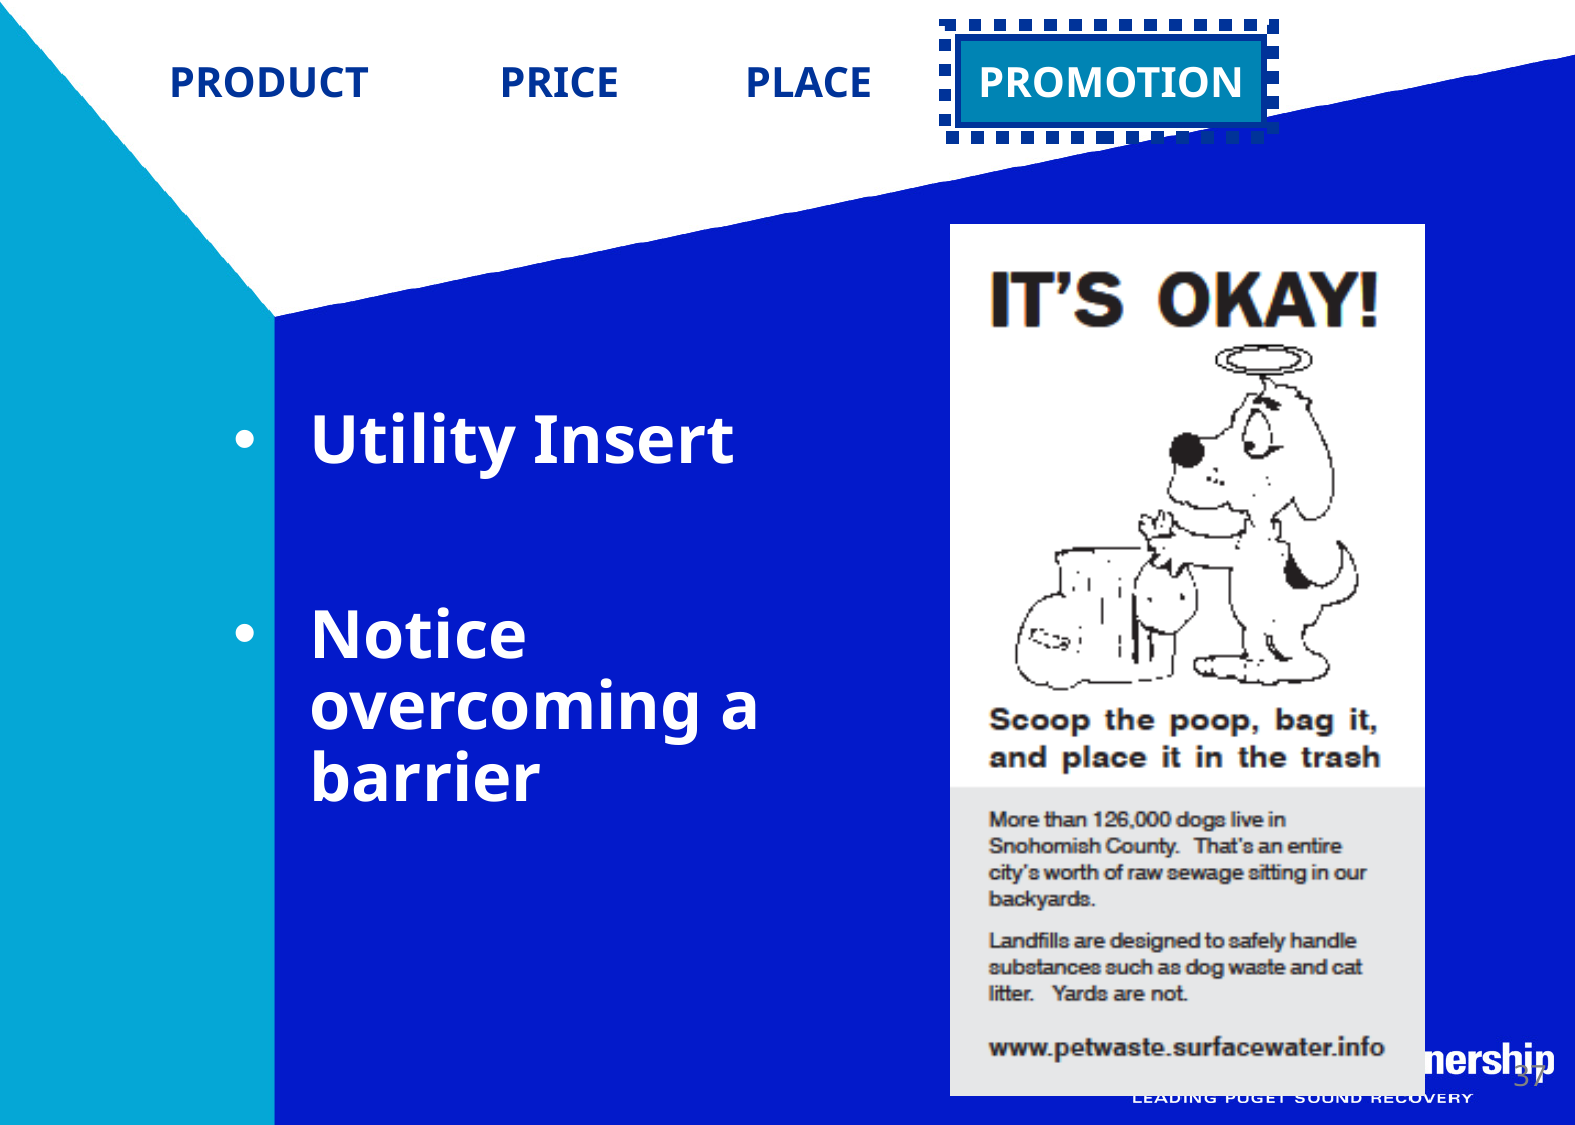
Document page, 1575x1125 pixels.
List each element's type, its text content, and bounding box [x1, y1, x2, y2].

text_box [944, 24, 1273, 138]
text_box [949, 224, 1426, 1096]
slide_number 37 [1233, 1049, 1563, 1125]
list Utility Insert Notice overcoming a barrier [217, 324, 876, 1001]
text_box PRODUCT [131, 37, 407, 125]
text_box PLACE [708, 37, 909, 125]
text_box PRICE [459, 37, 660, 125]
picture [0, 0, 1575, 1125]
